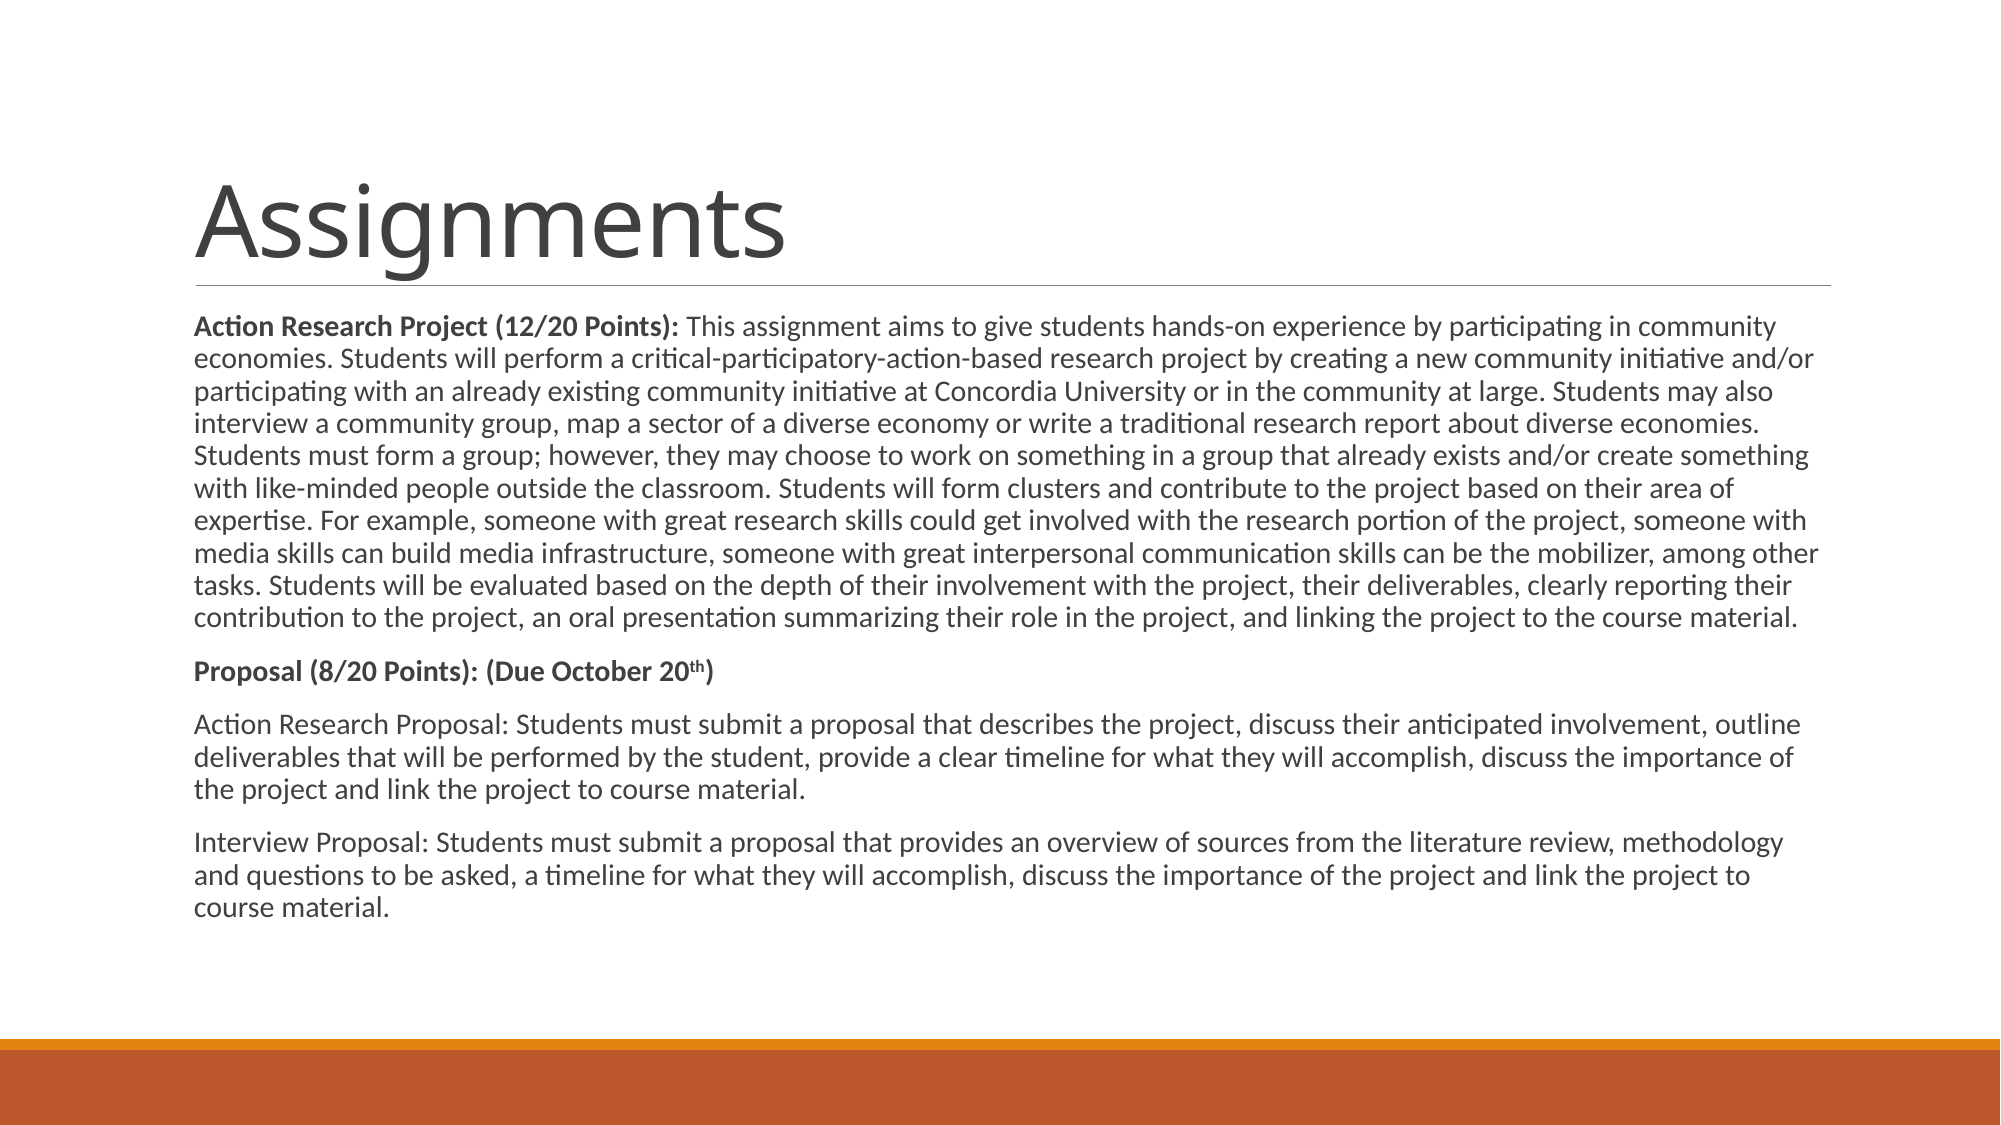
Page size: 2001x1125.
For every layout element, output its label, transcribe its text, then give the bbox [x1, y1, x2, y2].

title Assignments [180, 47, 1830, 285]
list Action Research Project (12/20 Points): This assignment aims to give students hands-on experience by participating in community economies. Students will perform a critical-participatory-action-based research project by creating a new community initiative and/or participating with an already existing community initiative at Concordia University or in the community at large. Students may also interview a community group, map a sector of a diverse economy or write a traditional research report about diverse economies. Students must form a group; however, they may choose to work on something in a group that already exists and/or create something with like-minded people outside the classroom. Students will form clusters and contribute to the project based on their area of expertise. For example, someone with great research skills could get involved with the research portion of the project, someone with media skills can build media infrastructure, someone with great interpersonal communication skills can be the mobilizer, among other tasks. Students will be evaluated based on the depth of their involvement with the project, their deliverables, clearly reporting their contribution to the project, an oral presentation summarizing their role in the project, and linking the project to the course material. Proposal (8/20 Points): (Due October 20th) Action Research Proposal: Students must submit a proposal that describes the project, discuss their anticipated involvement, outline deliverables that will be performed by the student, provide a clear timeline for what they will accomplish, discuss the importance of the project and link the project to course material. Interview Proposal: Students must submit a proposal that provides an overview of sources from the literature review, methodology and questions to be asked, a timeline for what they will accomplish, discuss the importance of the project and link the project to course material. [180, 302, 1830, 963]
